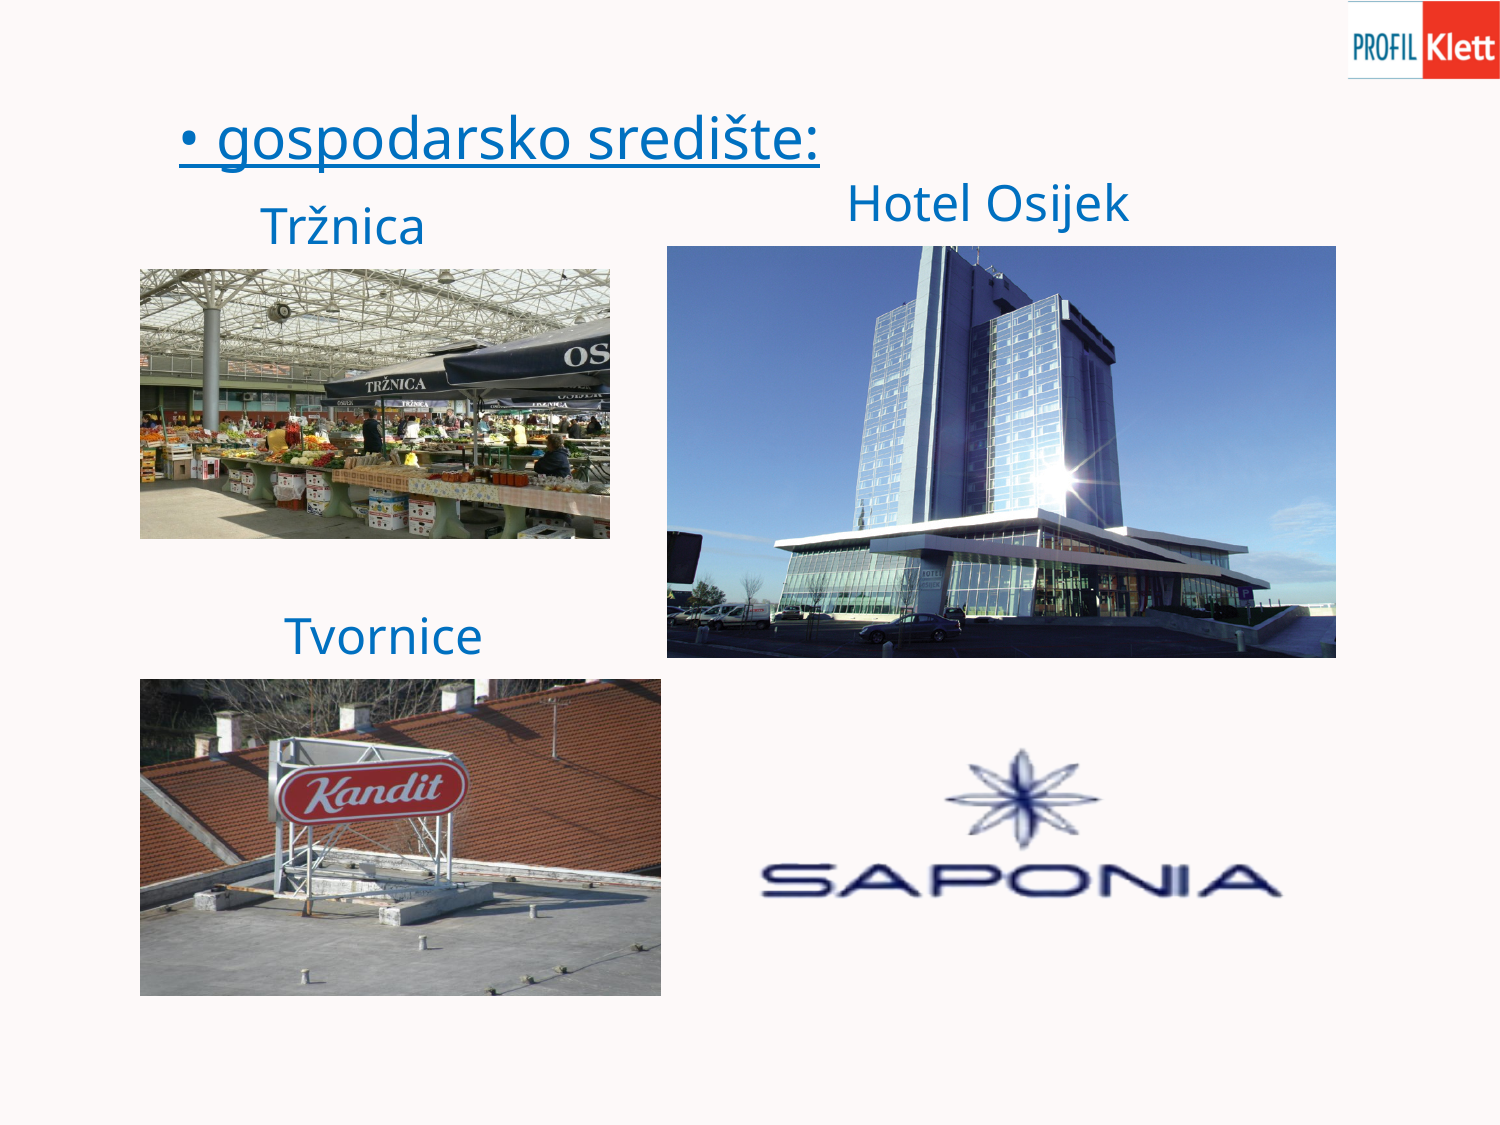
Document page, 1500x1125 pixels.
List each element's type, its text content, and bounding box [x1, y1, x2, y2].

picture [0, 0, 1500, 1125]
text_box • gospodarsko središte: [163, 93, 961, 179]
text_box Tržnica [246, 187, 493, 263]
text_box Tvornice [269, 597, 539, 673]
text_box Hotel Osijek [831, 163, 1196, 239]
